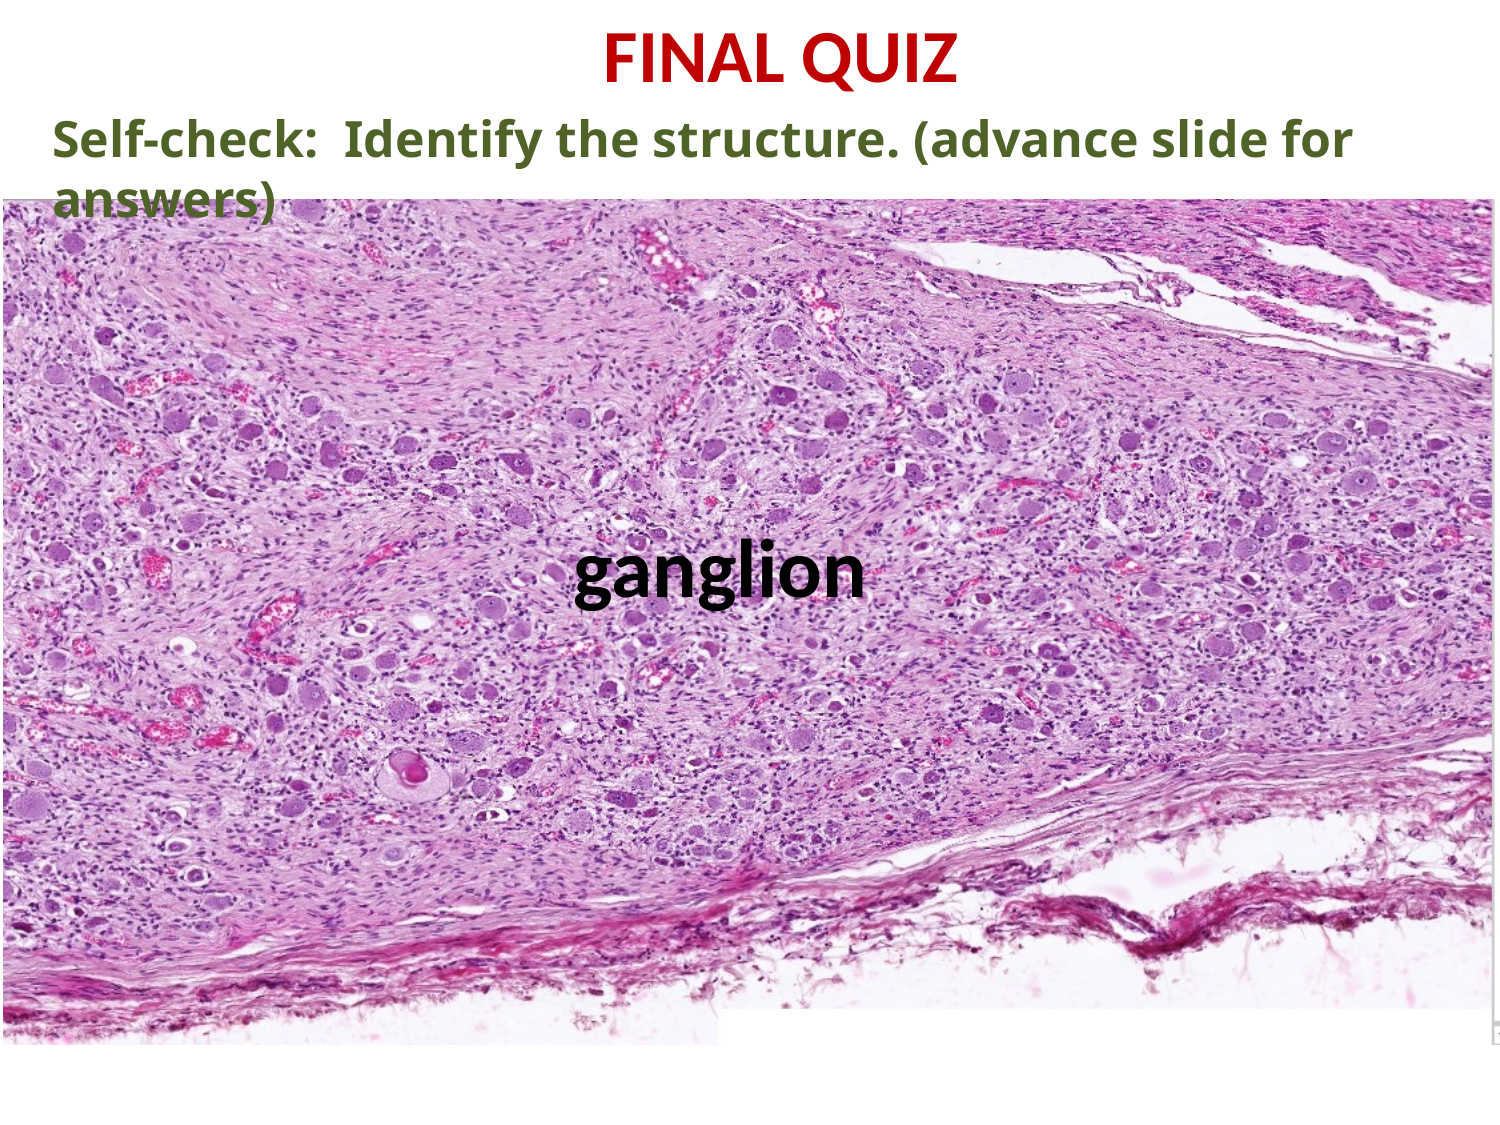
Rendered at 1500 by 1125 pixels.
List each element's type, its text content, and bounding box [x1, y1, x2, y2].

picture [2, 199, 1500, 1046]
text_box Final quiz [249, 0, 1313, 99]
text_box Self-check: Identify the structure. (advance slide for answers) [37, 99, 1463, 198]
